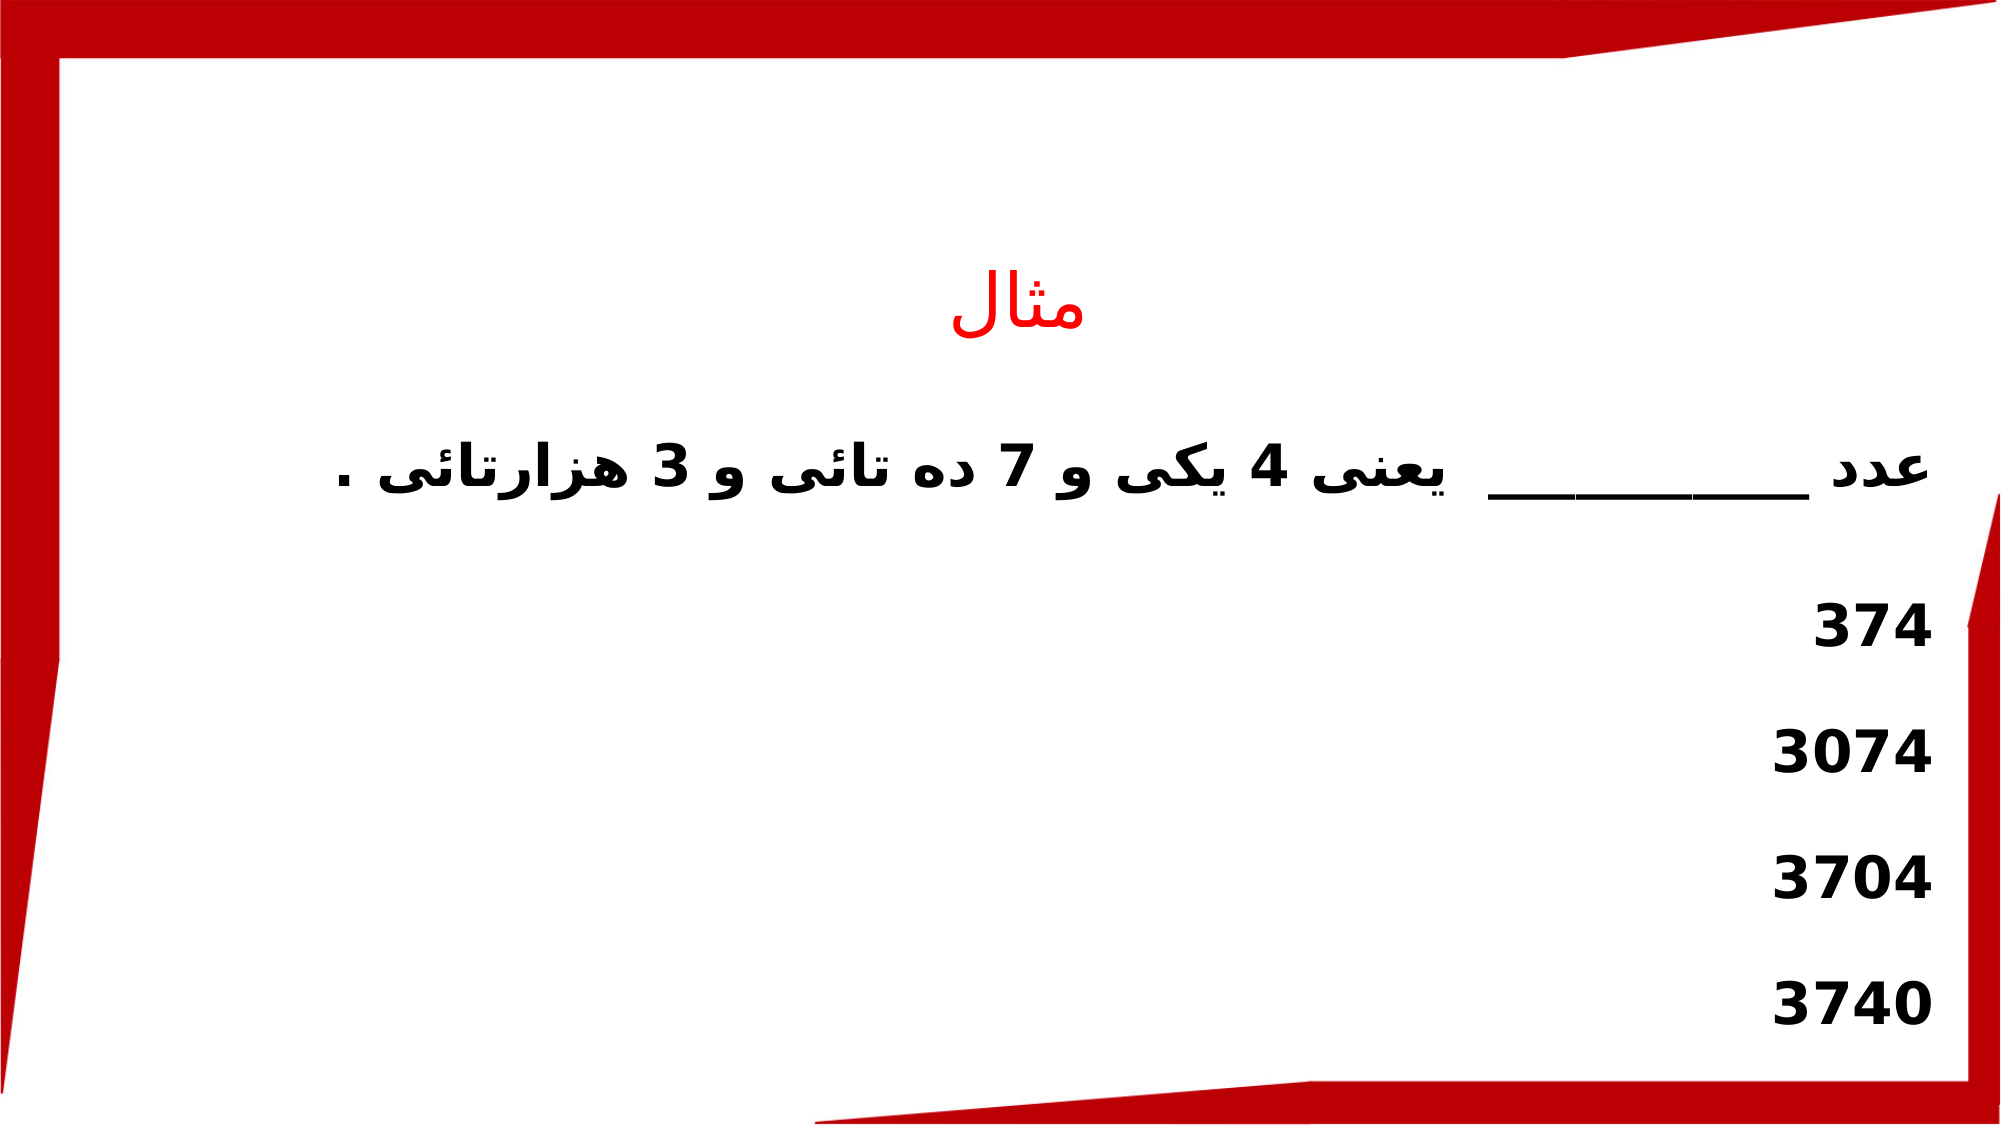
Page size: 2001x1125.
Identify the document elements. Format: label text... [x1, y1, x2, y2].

picture [0, 0, 2001, 1125]
text_box مثال [934, 200, 1104, 350]
list عدد ___________ یعنی 4 یکی و 7 ده تائی و 3 هزارتائی . 374 3074 3704 3740 [89, 385, 1949, 1069]
